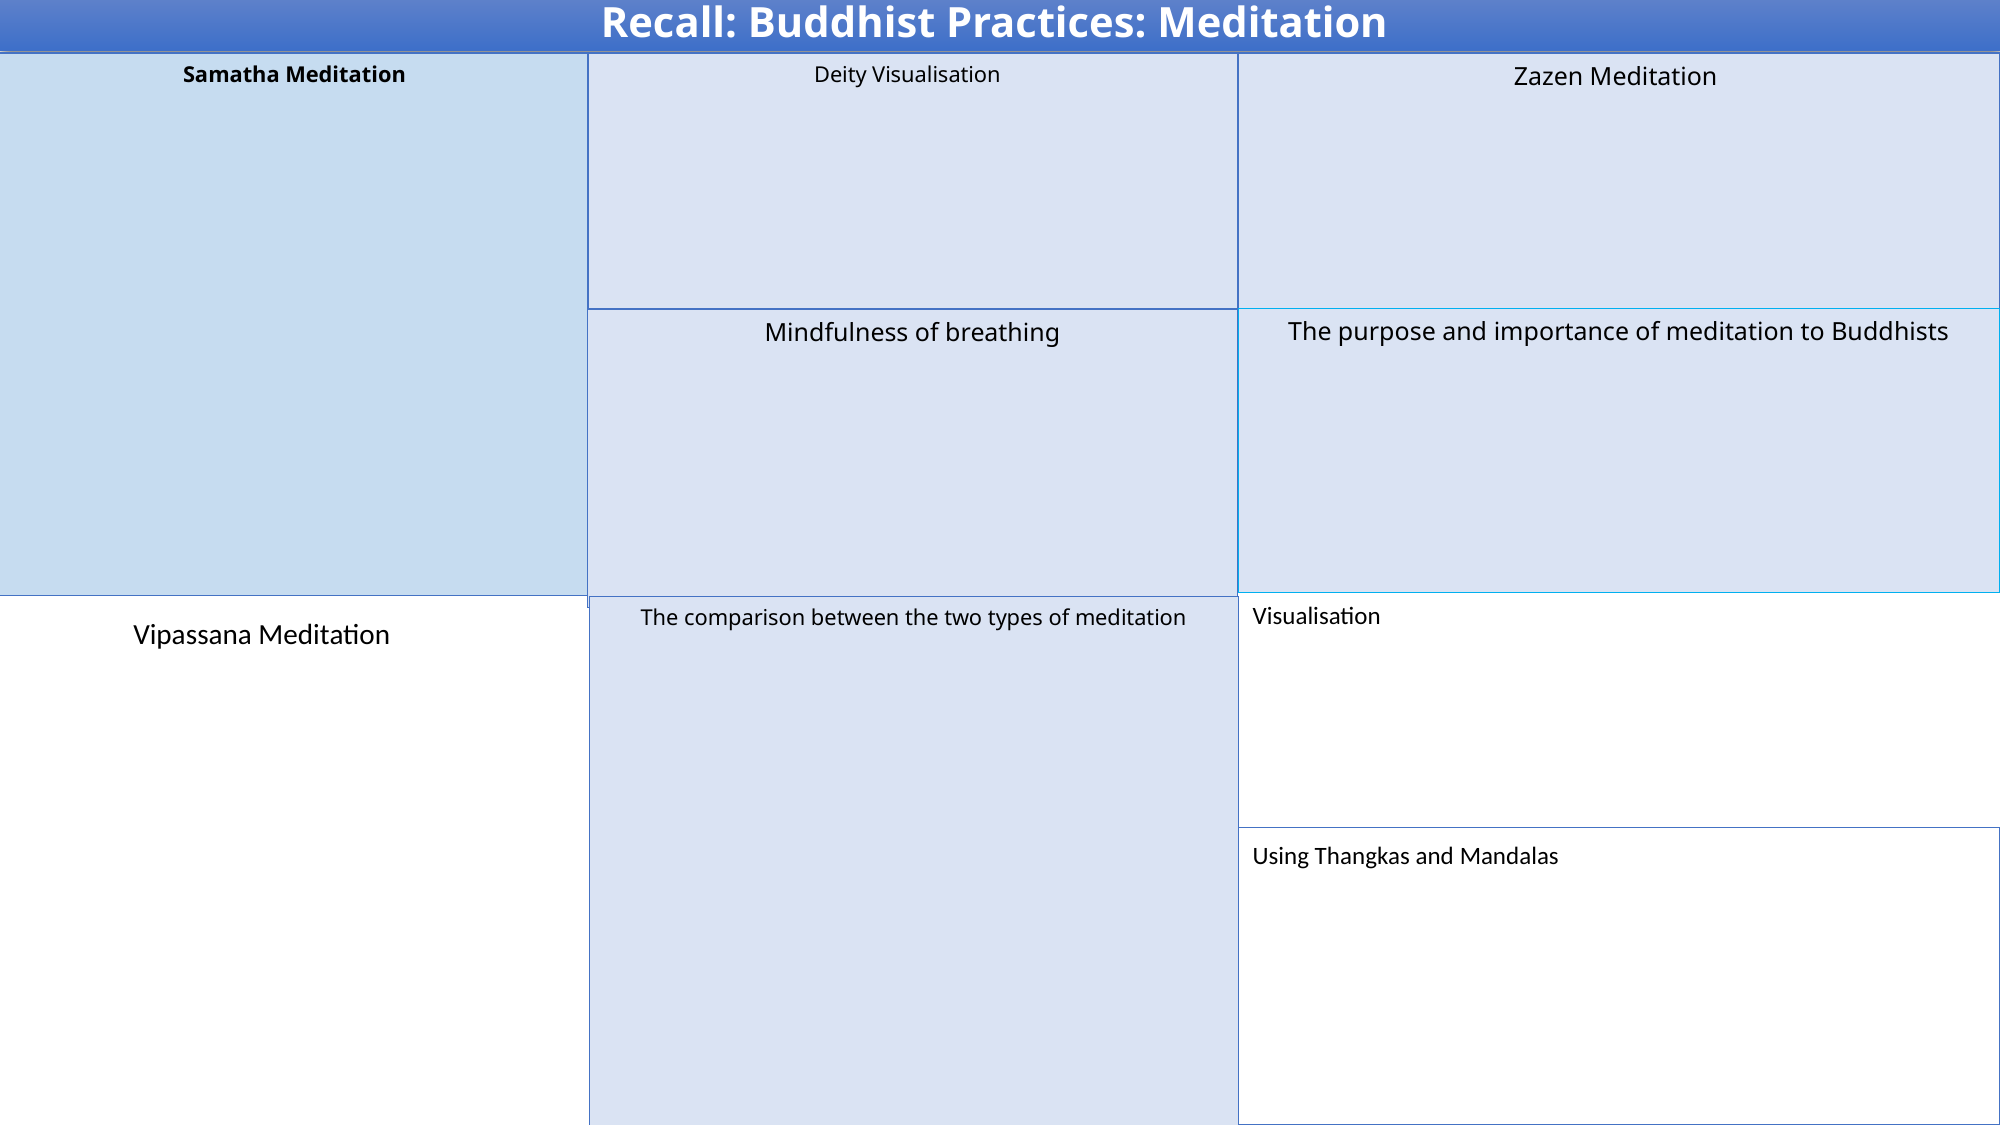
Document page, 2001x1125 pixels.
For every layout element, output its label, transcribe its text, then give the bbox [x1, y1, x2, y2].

text_box The purpose and importance of meditation to Buddhists [1238, 308, 2000, 592]
text_box [1239, 826, 2000, 1125]
text_box Samatha Meditation [0, 52, 587, 596]
text_box Zazen Meditation [1237, 52, 2000, 330]
text_box Visualisation [1238, 592, 2000, 637]
text_box Vipassana Meditation [118, 607, 471, 658]
text_box Using Thangkas and Mandalas [1238, 832, 1670, 878]
text_box Deity Visualisation [587, 52, 1237, 309]
text_box The comparison between the two types of meditation [589, 596, 1239, 1125]
text_box Mindfulness of breathing [587, 309, 1238, 608]
text_box Recall: Buddhist Practices: Meditation [0, 0, 2000, 51]
